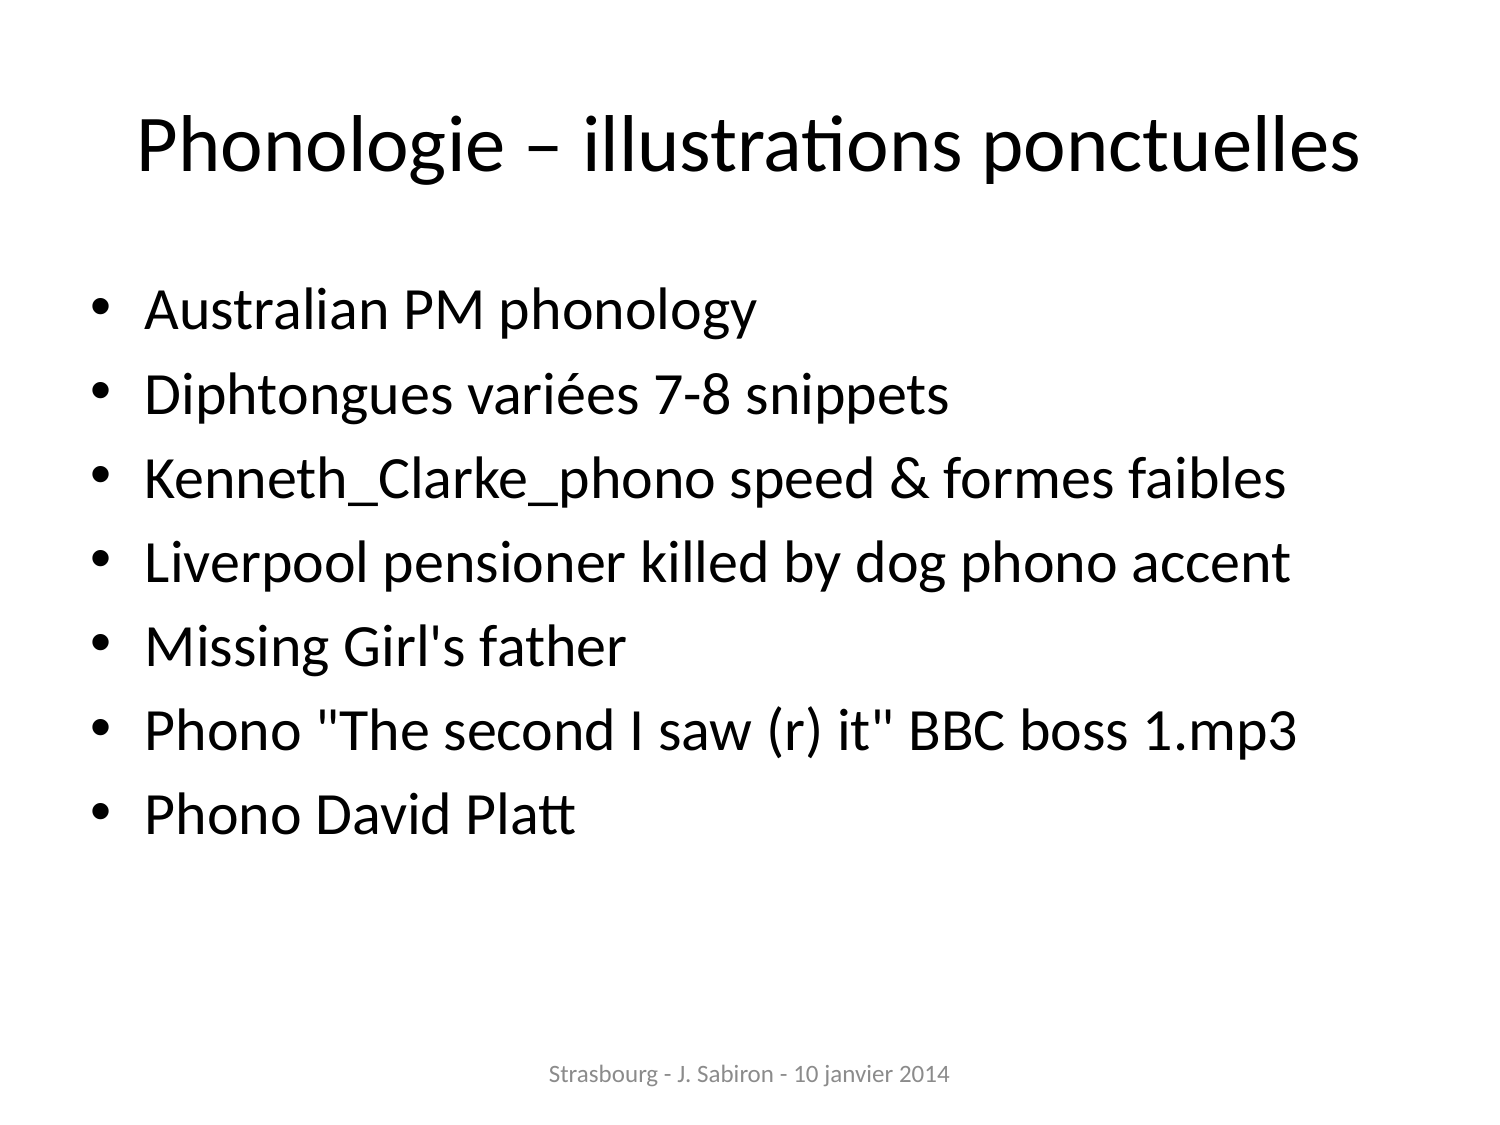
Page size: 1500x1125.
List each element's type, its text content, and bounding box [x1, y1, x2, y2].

title Phonologie – illustrations ponctuelles [75, 45, 1425, 233]
footer Strasbourg - J. Sabiron - 10 janvier 2014 [512, 1042, 988, 1103]
list Australian PM phonology Diphtongues variées 7-8 snippets Kenneth_Clarke_phono speed & formes faibles Liverpool pensioner killed by dog phono accent Missing Girl's father Phono "The second I saw (r) it" BBC boss 1.mp3 Phono David Platt [75, 262, 1425, 1005]
